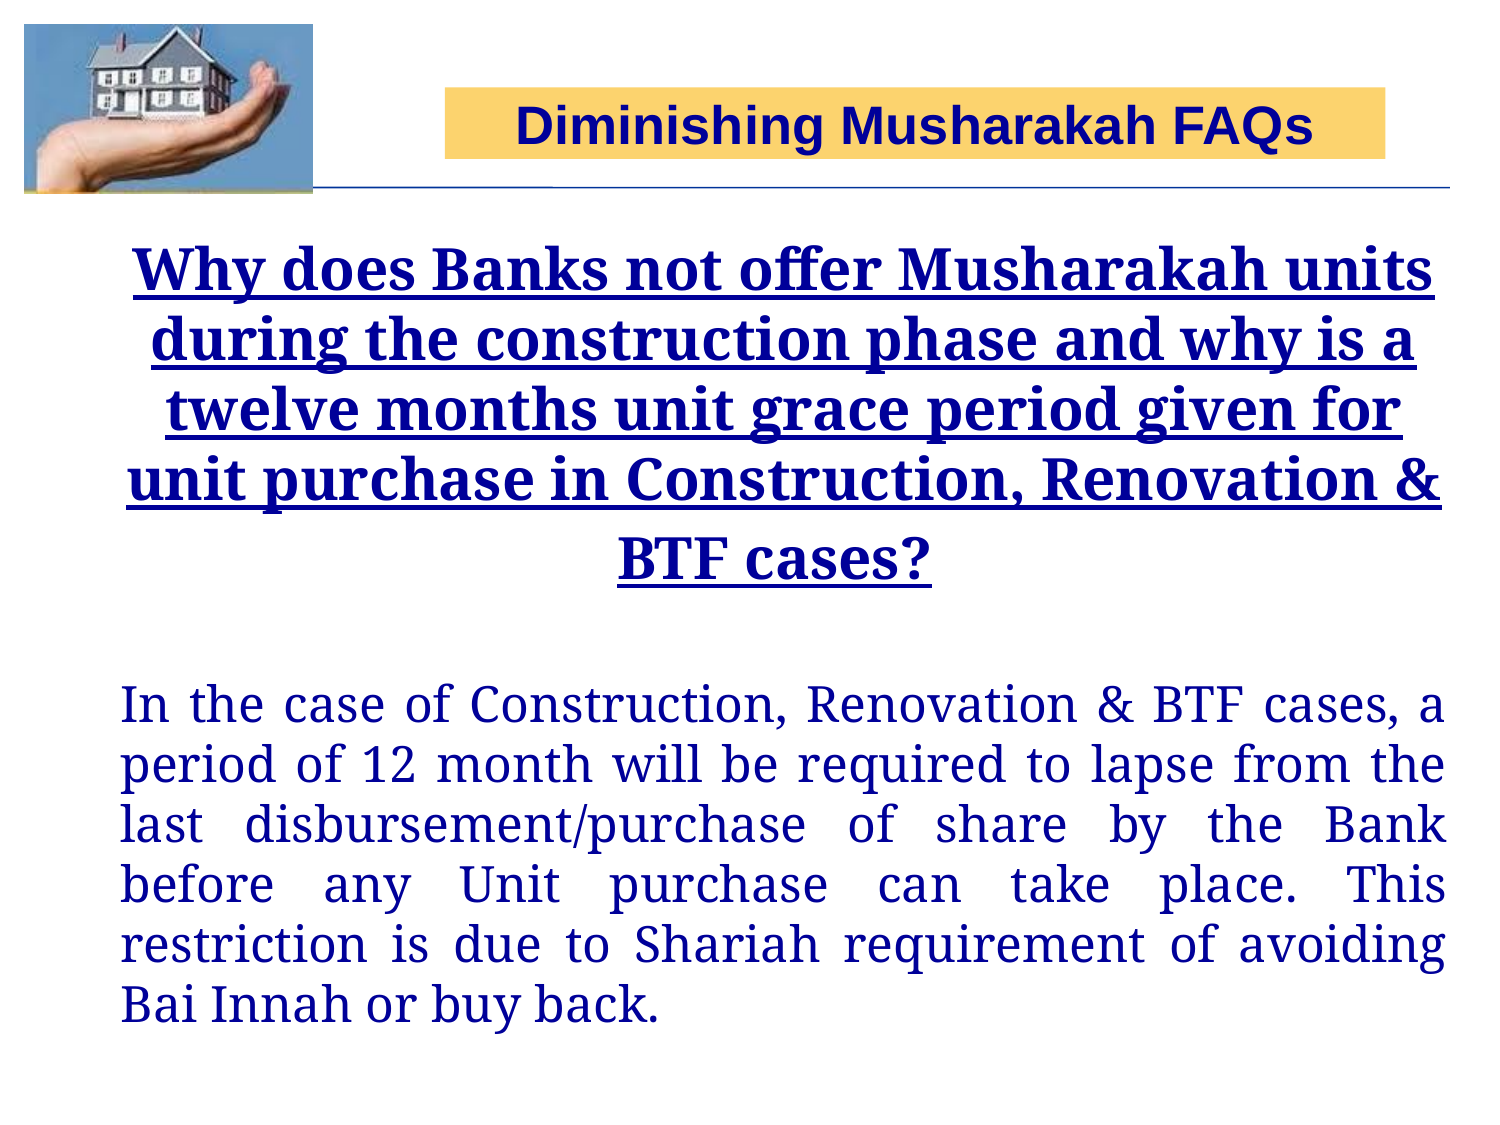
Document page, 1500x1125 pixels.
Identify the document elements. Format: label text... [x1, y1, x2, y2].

list Why does Banks not offer Musharakah units during the construction phase and why is a twelve months unit grace period given for unit purchase in Construction, Renovation & BTF cases? In the case of Construction, Renovation & BTF cases, a period of 12 month will be required to lapse from the last disbursement/purchase of share by the Bank before any Unit purchase can take place. This restriction is due to Shariah requirement of avoiding Bai Innah or buy back. [12, 224, 1463, 1001]
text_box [316, 87, 1451, 188]
picture [24, 24, 313, 194]
